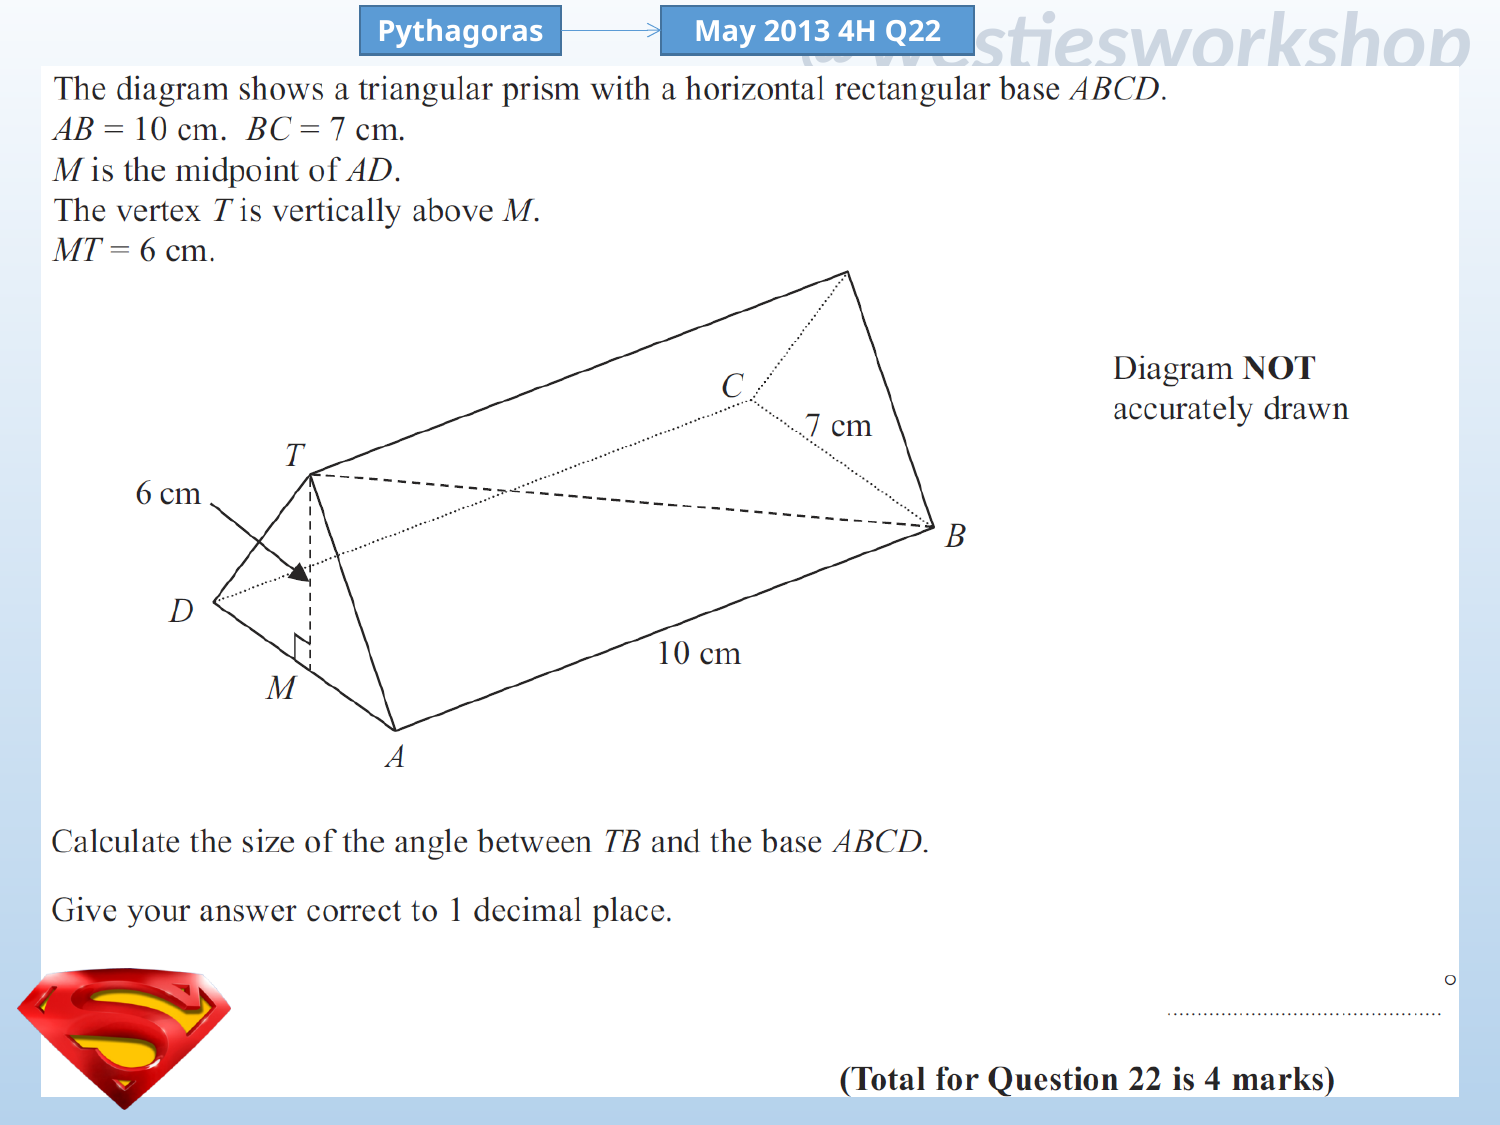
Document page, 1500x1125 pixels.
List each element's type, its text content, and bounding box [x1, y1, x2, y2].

picture [17, 66, 1459, 1110]
text_box May 2013 4H Q22 [660, 5, 975, 56]
text_box Pythagoras [359, 5, 562, 56]
